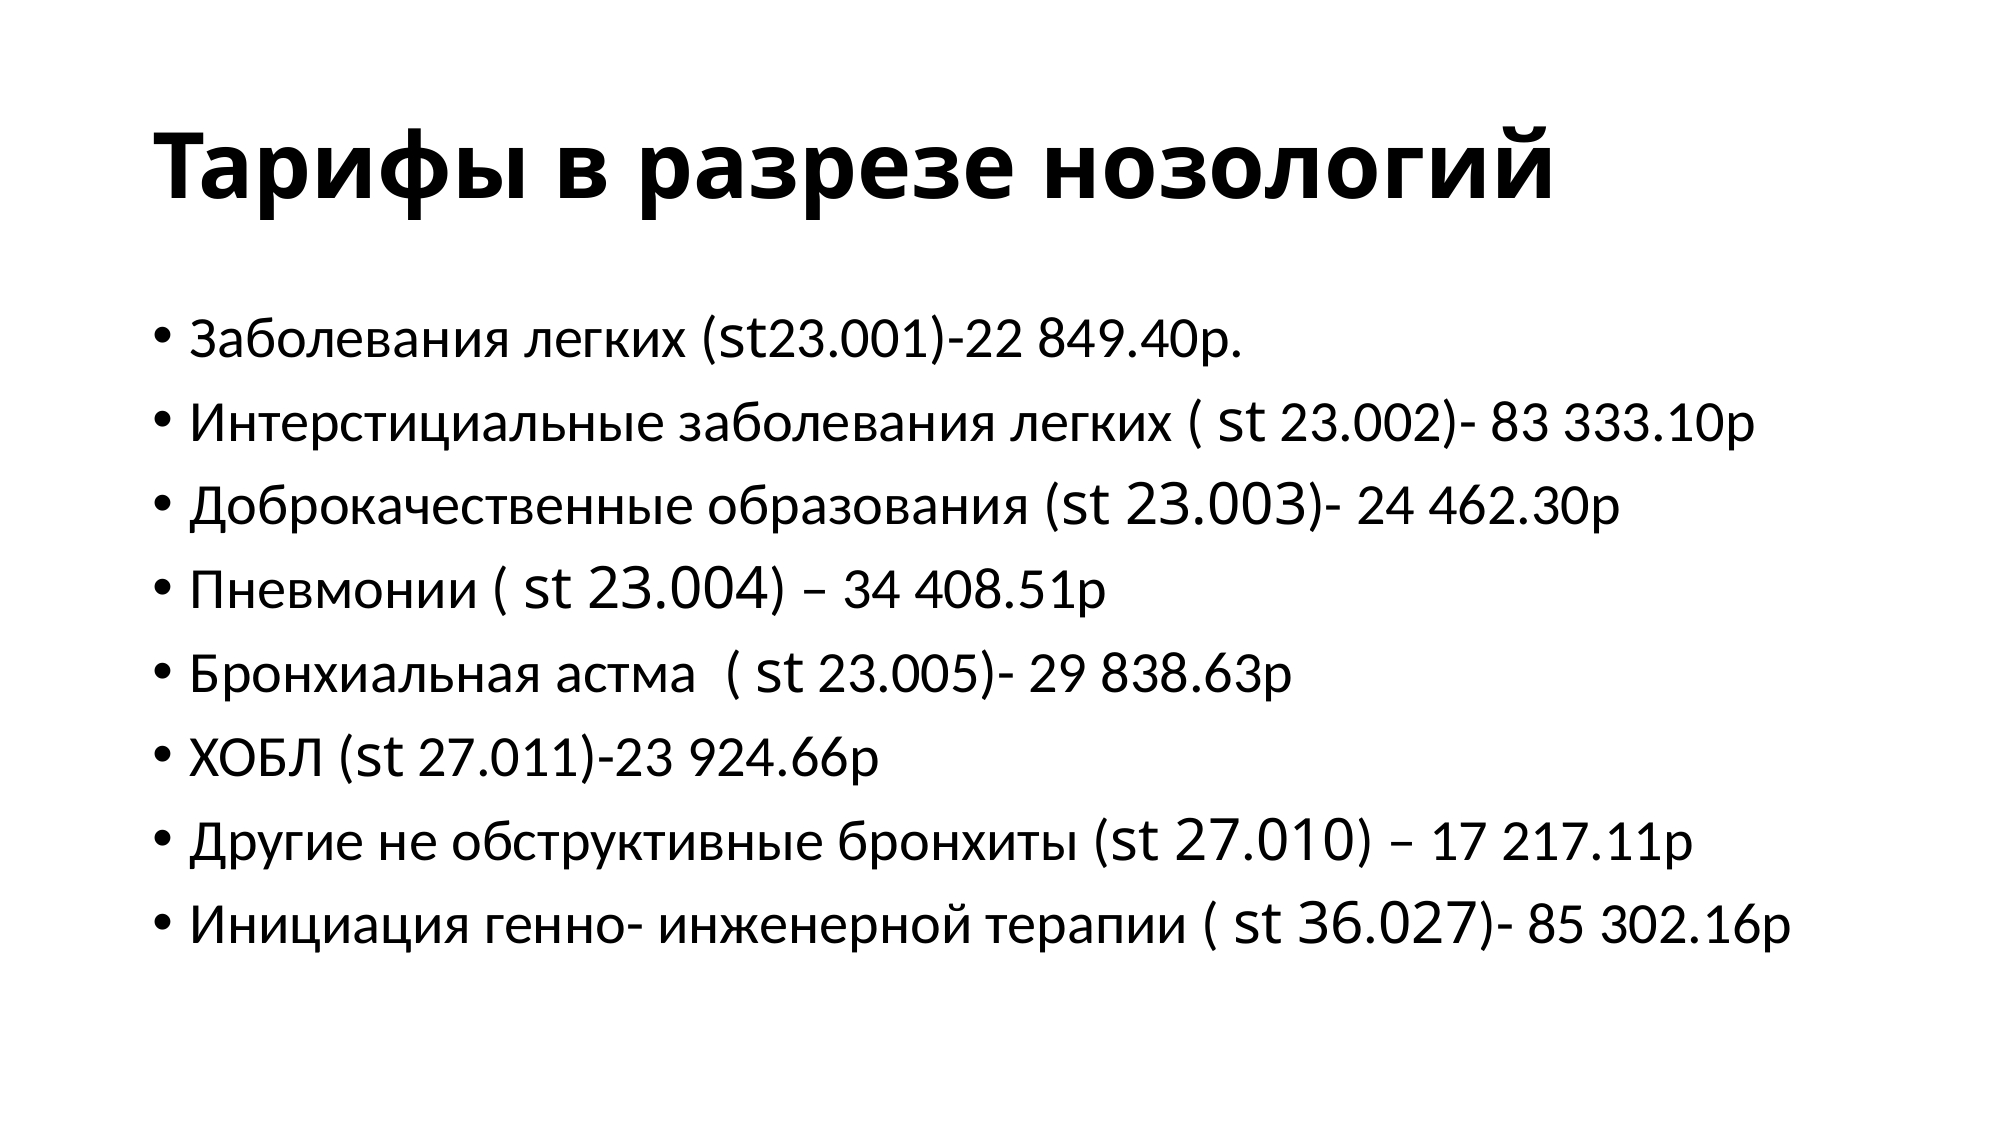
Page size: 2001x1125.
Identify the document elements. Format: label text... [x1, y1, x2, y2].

title Тарифы в разрезе нозологий [137, 59, 1863, 278]
list Заболевания легких (st23.001)-22 849.40р. Интерстициальные заболевания легких ( st 23.002)- 83 333.10р Доброкачественные образования (st 23.003)- 24 462.30р Пневмонии ( st 23.004) – 34 408.51р Бронхиальная астма ( st 23.005)- 29 838.63р ХОБЛ (st 27.011)-23 924.66р Другие не обструктивные бронхиты (st 27.010) – 17 217.11р Инициация генно- инженерной терапии ( st 36.027)- 85 302.16р [137, 299, 1863, 1014]
